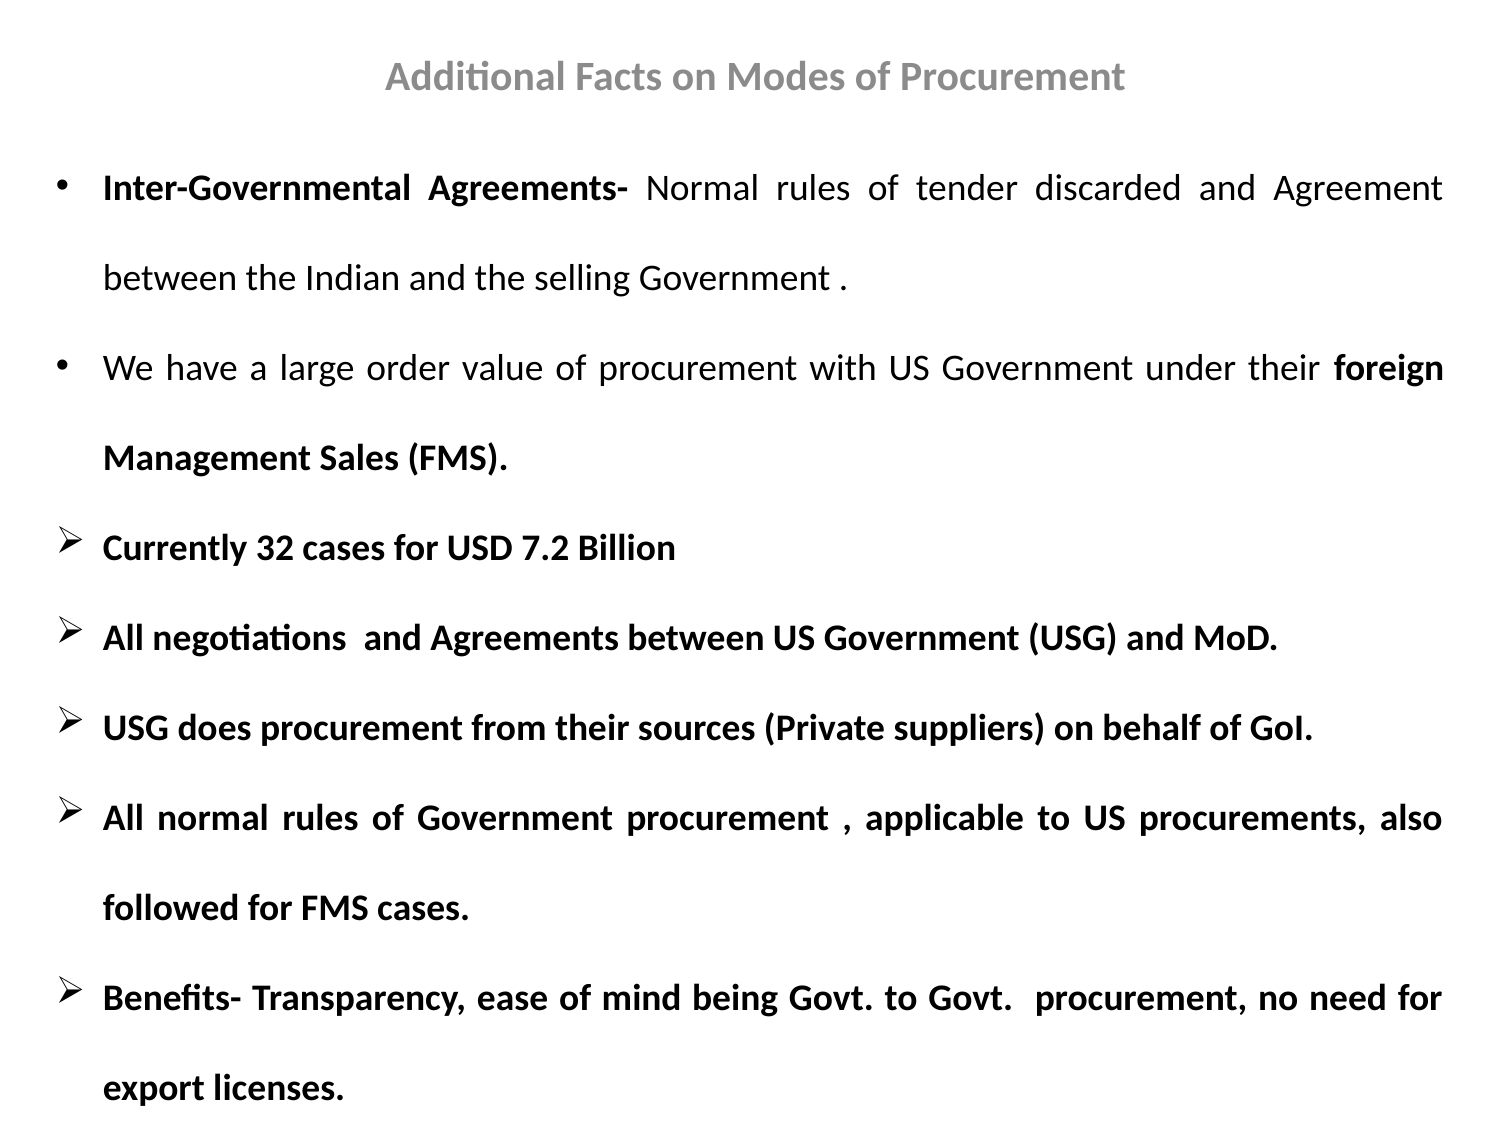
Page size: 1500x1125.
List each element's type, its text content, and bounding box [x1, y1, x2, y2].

list Additional Facts on Modes of Procurement [41, 24, 1471, 107]
text_box Inter-Governmental Agreements- Normal rules of tender discarded and Agreement between the Indian and the selling Government . We have a large order value of procurement with US Government under their foreign Management Sales (FMS). Currently 32 cases for USD 7.2 Billion All negotiations and Agreements between US Government (USG) and MoD. USG does procurement from their sources (Private suppliers) on behalf of GoI. All normal rules of Government procurement , applicable to US procurements, also followed for FMS cases. Benefits- Transparency, ease of mind being Govt. to Govt. procurement, no need for export licenses. [41, 110, 1459, 1115]
